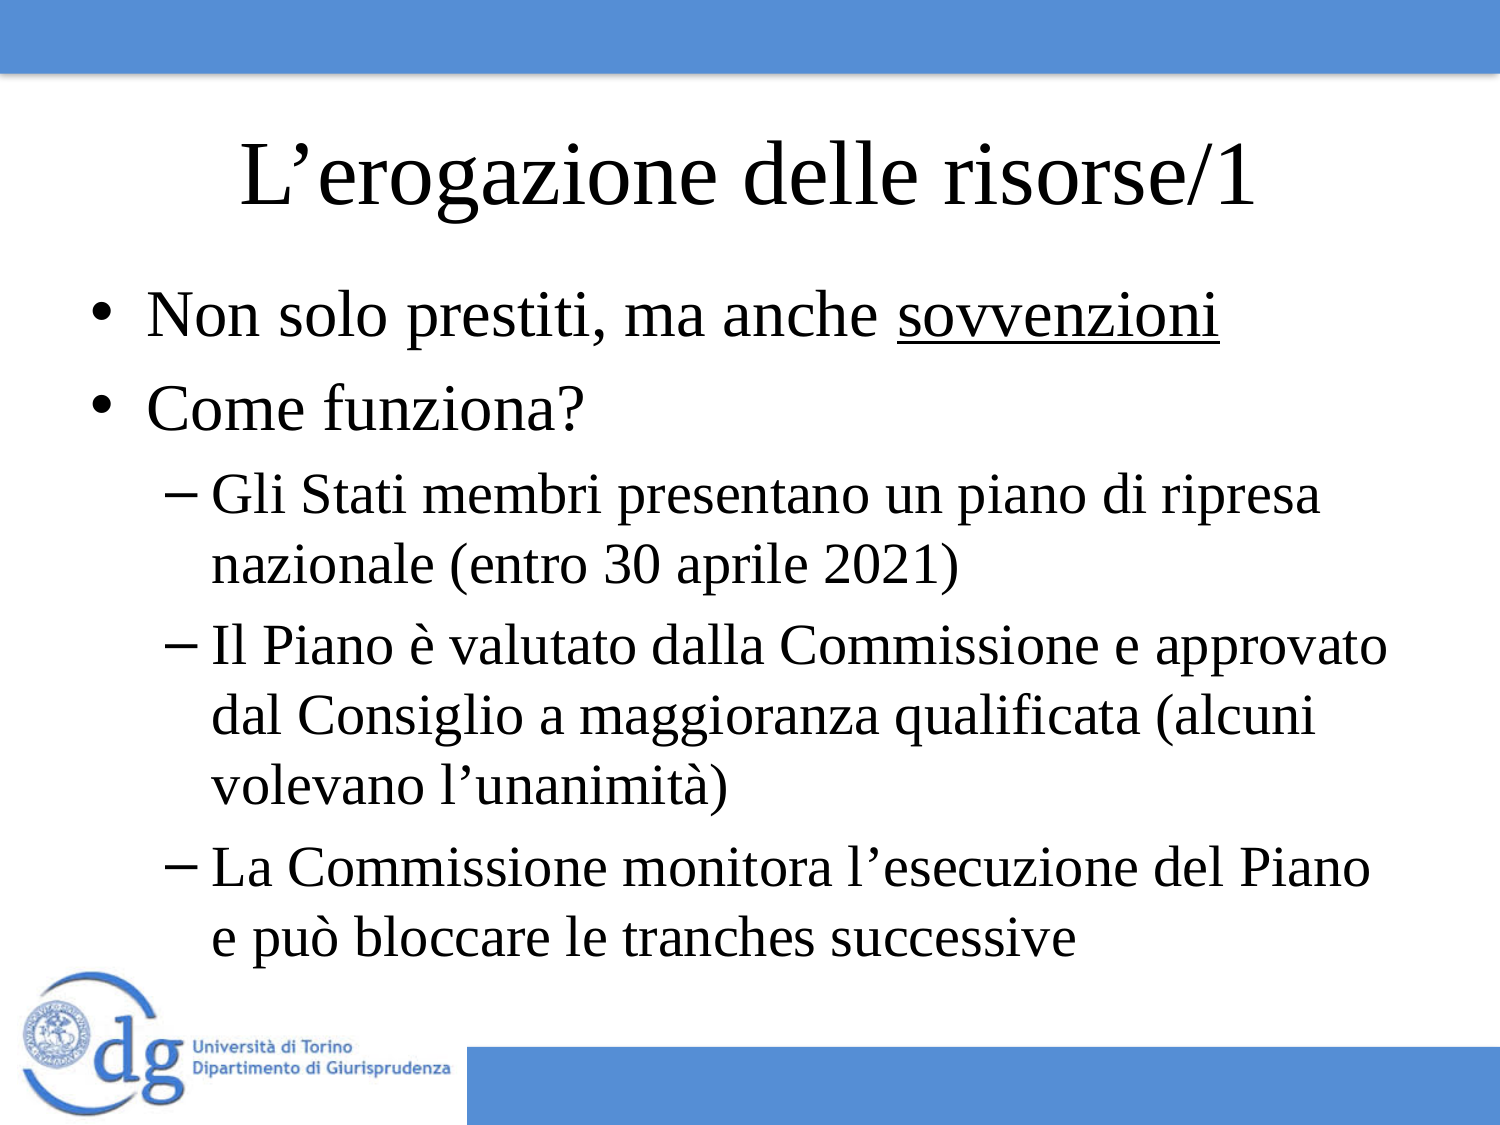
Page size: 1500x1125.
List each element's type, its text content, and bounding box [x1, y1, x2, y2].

text_box [0, 0, 1500, 76]
list Non solo prestiti, ma anche sovvenzioni Come funziona? Gli Stati membri presentano un piano di ripresa nazionale (entro 30 aprile 2021) Il Piano è valutato dalla Commissione e approvato dal Consiglio a maggioranza qualificata (alcuni volevano l’unanimità) La Commissione monitora l’esecuzione del Piano e può bloccare le tranches successive [75, 262, 1425, 1005]
picture [17, 957, 467, 1125]
title L’erogazione delle risorse/1 [75, 73, 1425, 262]
text_box [472, 1045, 1500, 1125]
